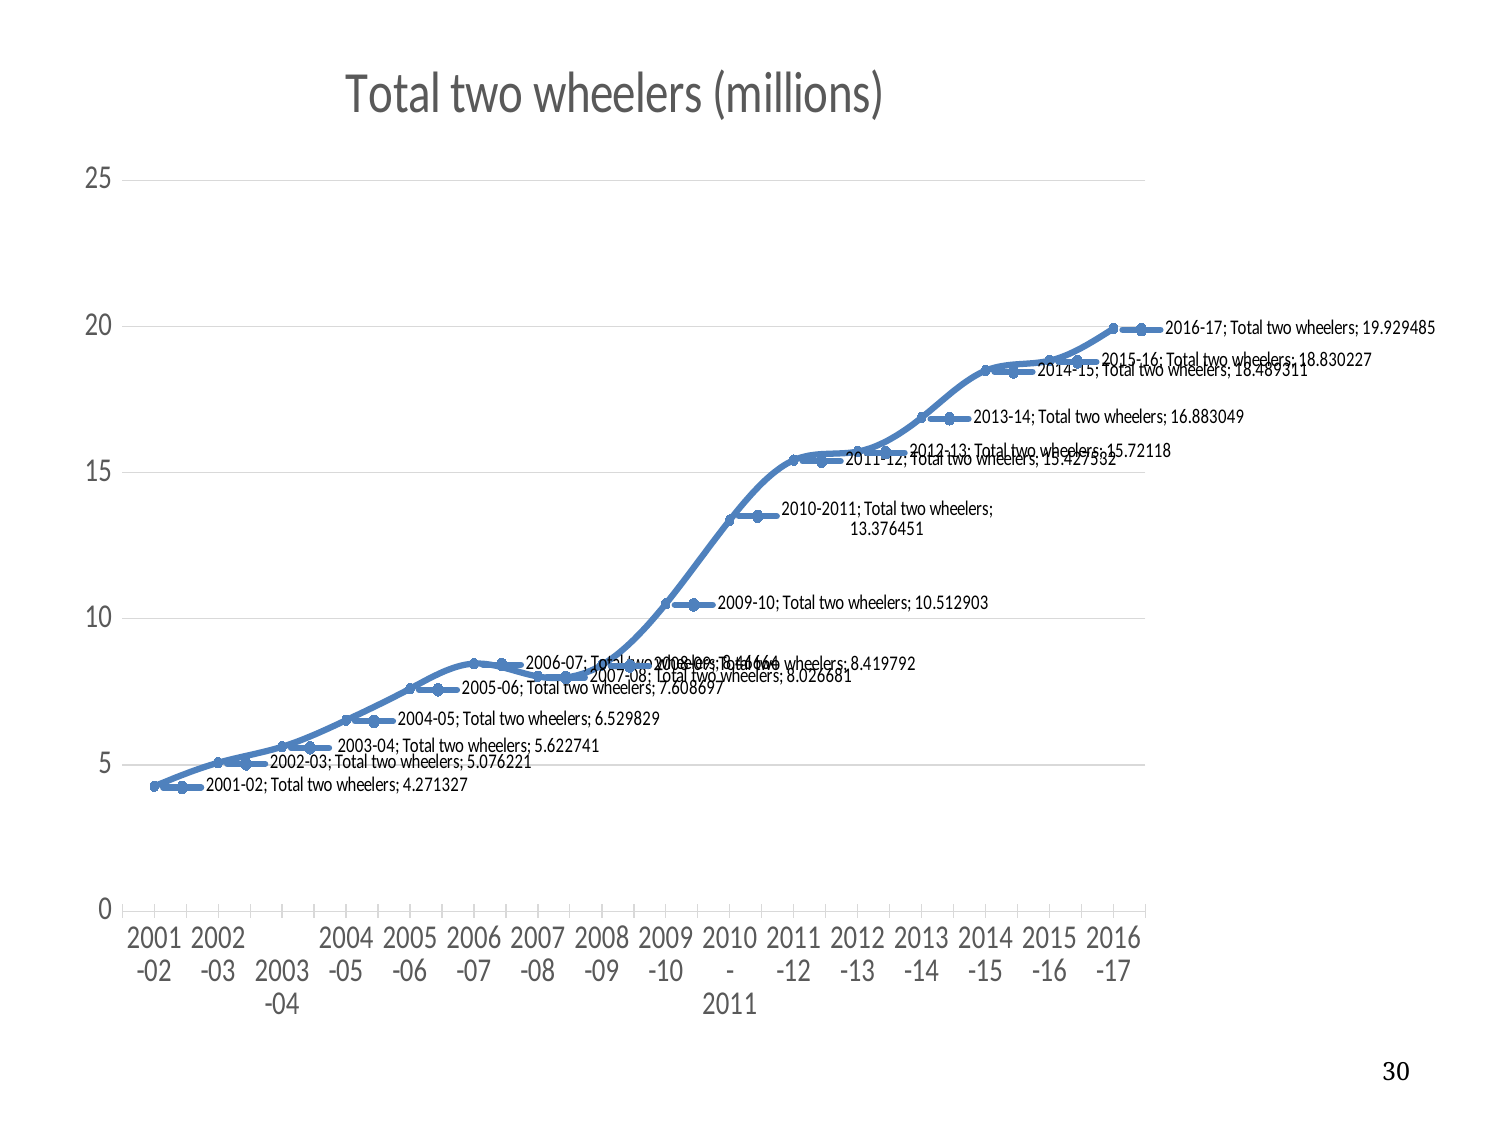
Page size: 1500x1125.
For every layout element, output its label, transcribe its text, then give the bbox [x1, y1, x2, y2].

chart [62, 22, 1438, 1043]
slide_number 30 [1074, 1051, 1425, 1103]
